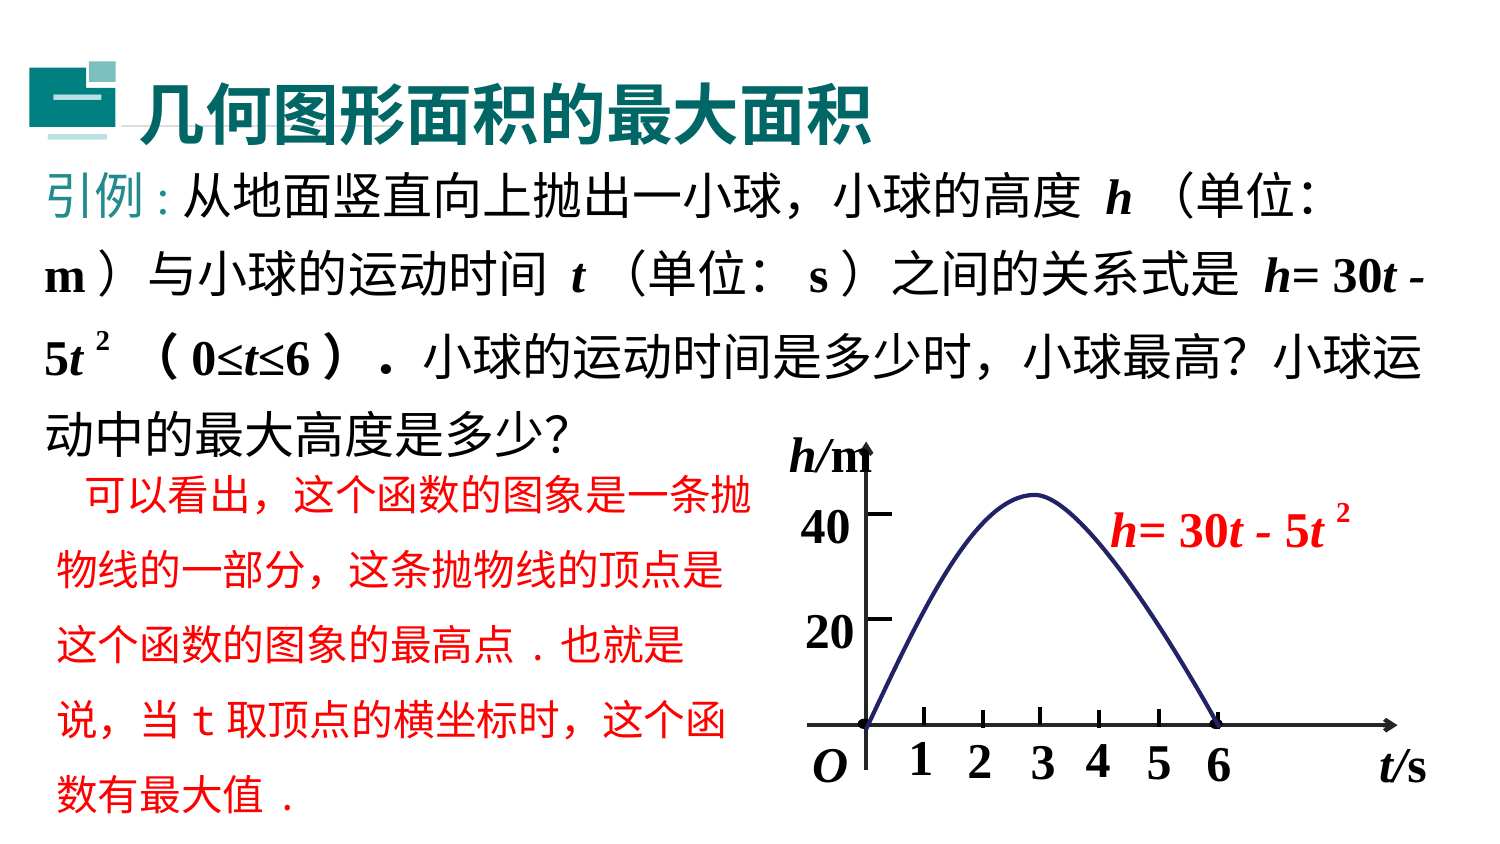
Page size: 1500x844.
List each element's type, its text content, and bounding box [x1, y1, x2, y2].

text_box 引例:从地面竖直向上抛出一小球，小球的高度 h（单位：m）与小球的运动时间 t（单位：s）之间的关系式是 h= 30t - 5t 2 （0≤t≤6）．小球的运动时间是多少时，小球最高？小球运动中的最大高度是多少？ [29, 139, 1447, 423]
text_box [773, 414, 1443, 802]
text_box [29, 31, 892, 164]
text_box 可以看出，这个函数的图象是一条抛物线的一部分，这条抛物线的顶点是这个函数的图象的最高点.也就是说，当t取顶点的横坐标时，这个函数有最大值. [41, 435, 774, 826]
